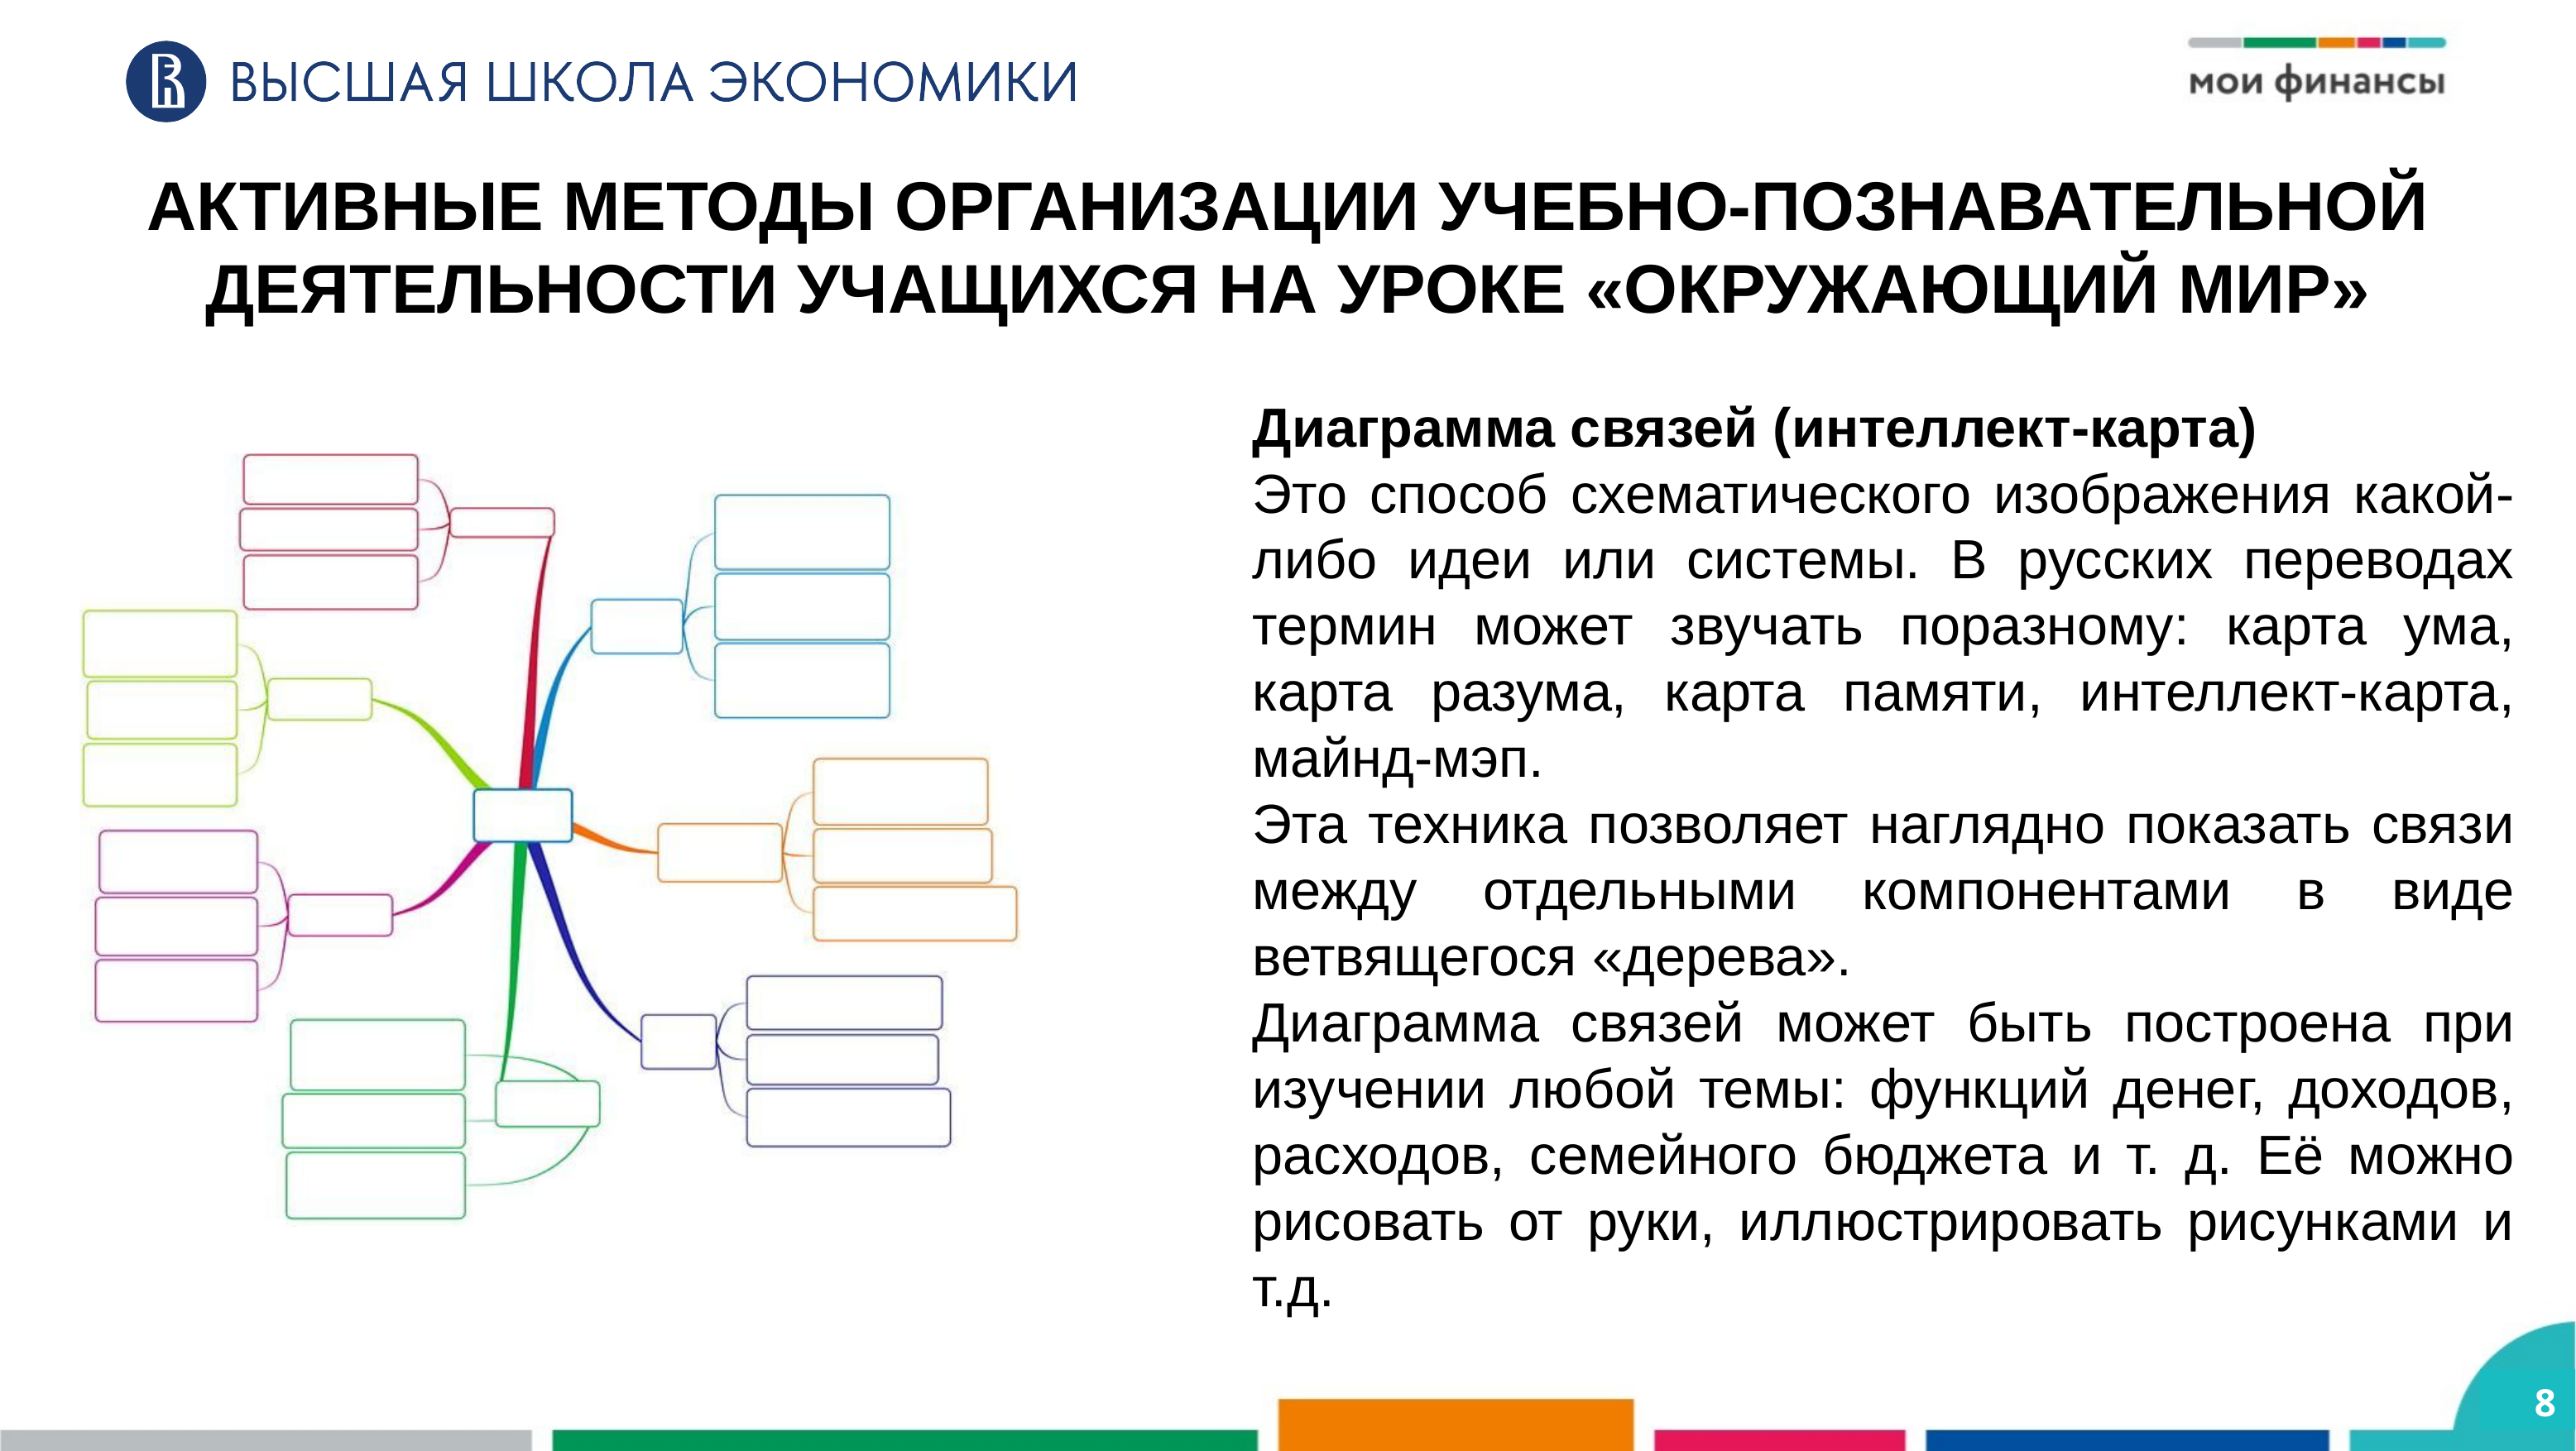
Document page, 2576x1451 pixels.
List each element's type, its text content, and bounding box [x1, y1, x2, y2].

text_box Диаграмма связей (интеллект-карта) Это способ схематического изображения какой-либо идеи или системы. В русских переводах термин может звучать поразному: карта ума, карта разума, карта памяти, интеллект-карта, майнд-мэп. Эта техника позволяет наглядно показать связи между отдельными компонентами в виде ветвящегося «дерева». Диаграмма связей может быть построена при изучении любой темы: функций денег, доходов, расходов, семейного бюджета и т. д. Её можно рисовать от руки, иллюстрировать рисунками и т.д. [1240, 385, 2528, 1324]
text_box 8 [2480, 1368, 2576, 1430]
picture [0, 0, 2576, 1451]
text_box АКТИВНЫЕ МЕТОДЫ ОРГАНИЗАЦИИ УЧЕБНО-ПОЗНАВАТЕЛЬНОЙ ДЕЯТЕЛЬНОСТИ УЧАЩИХСЯ НА УРОКЕ «ОКРУЖАЮЩИЙ МИР» [24, 151, 2552, 338]
